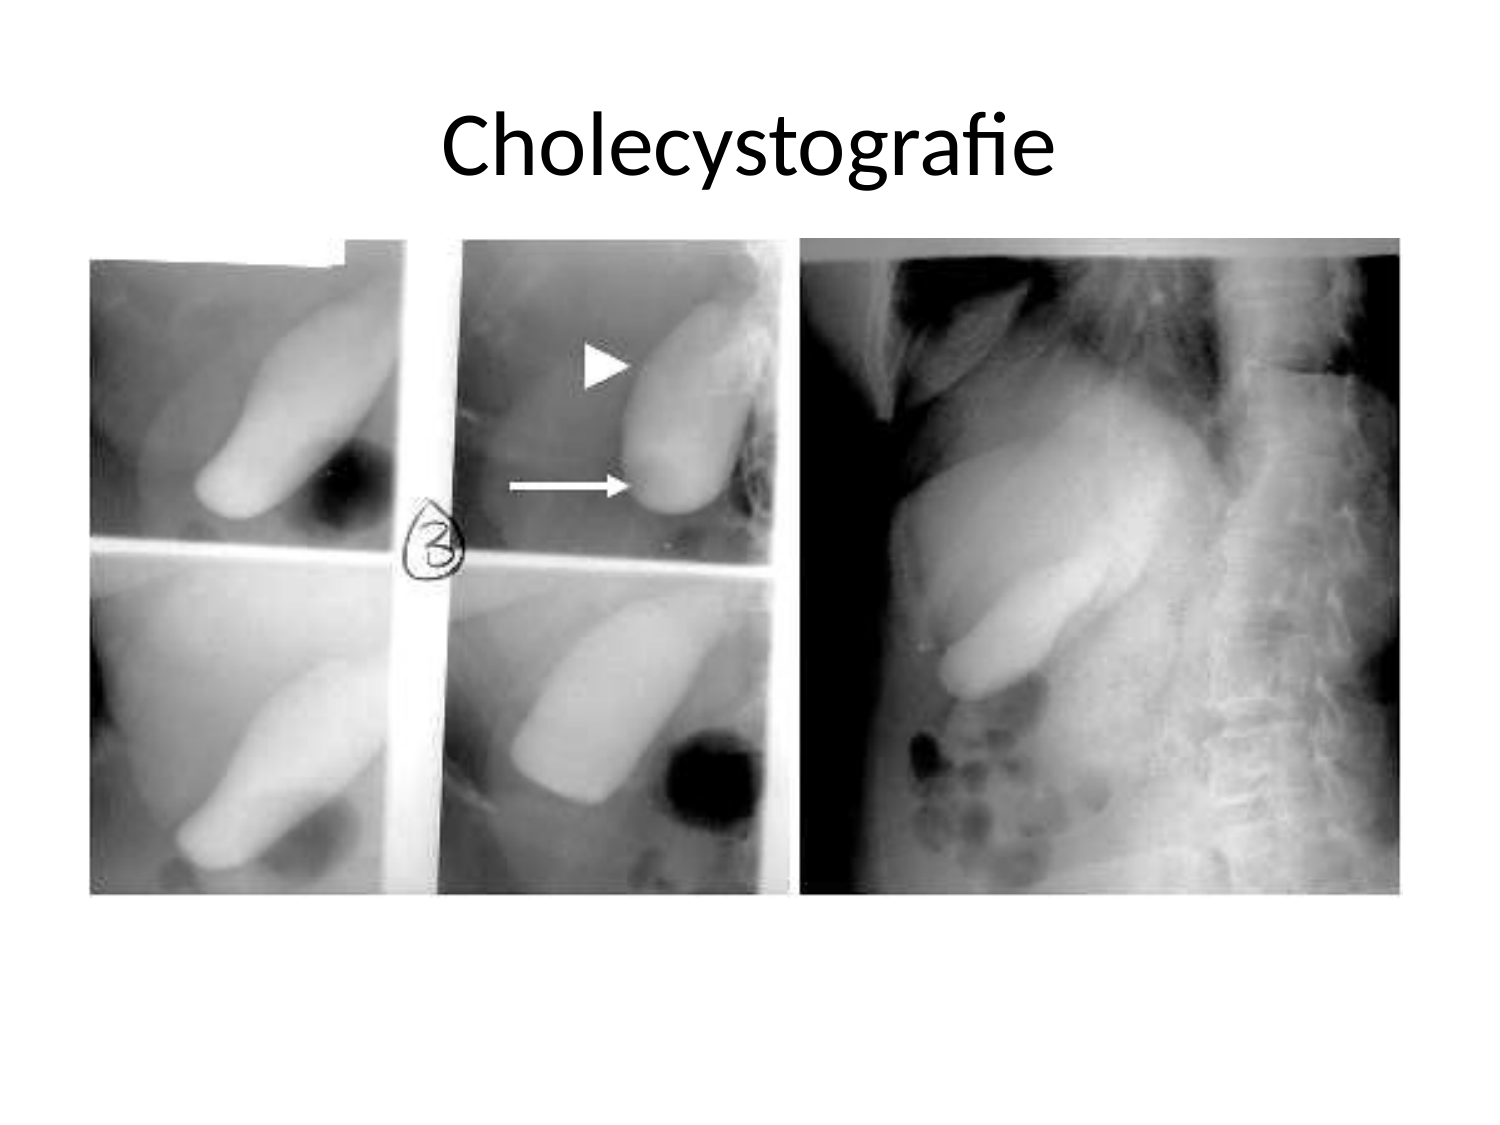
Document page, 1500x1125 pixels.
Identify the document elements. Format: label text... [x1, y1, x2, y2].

picture [88, 238, 1403, 899]
title Cholecystografie [75, 45, 1425, 233]
